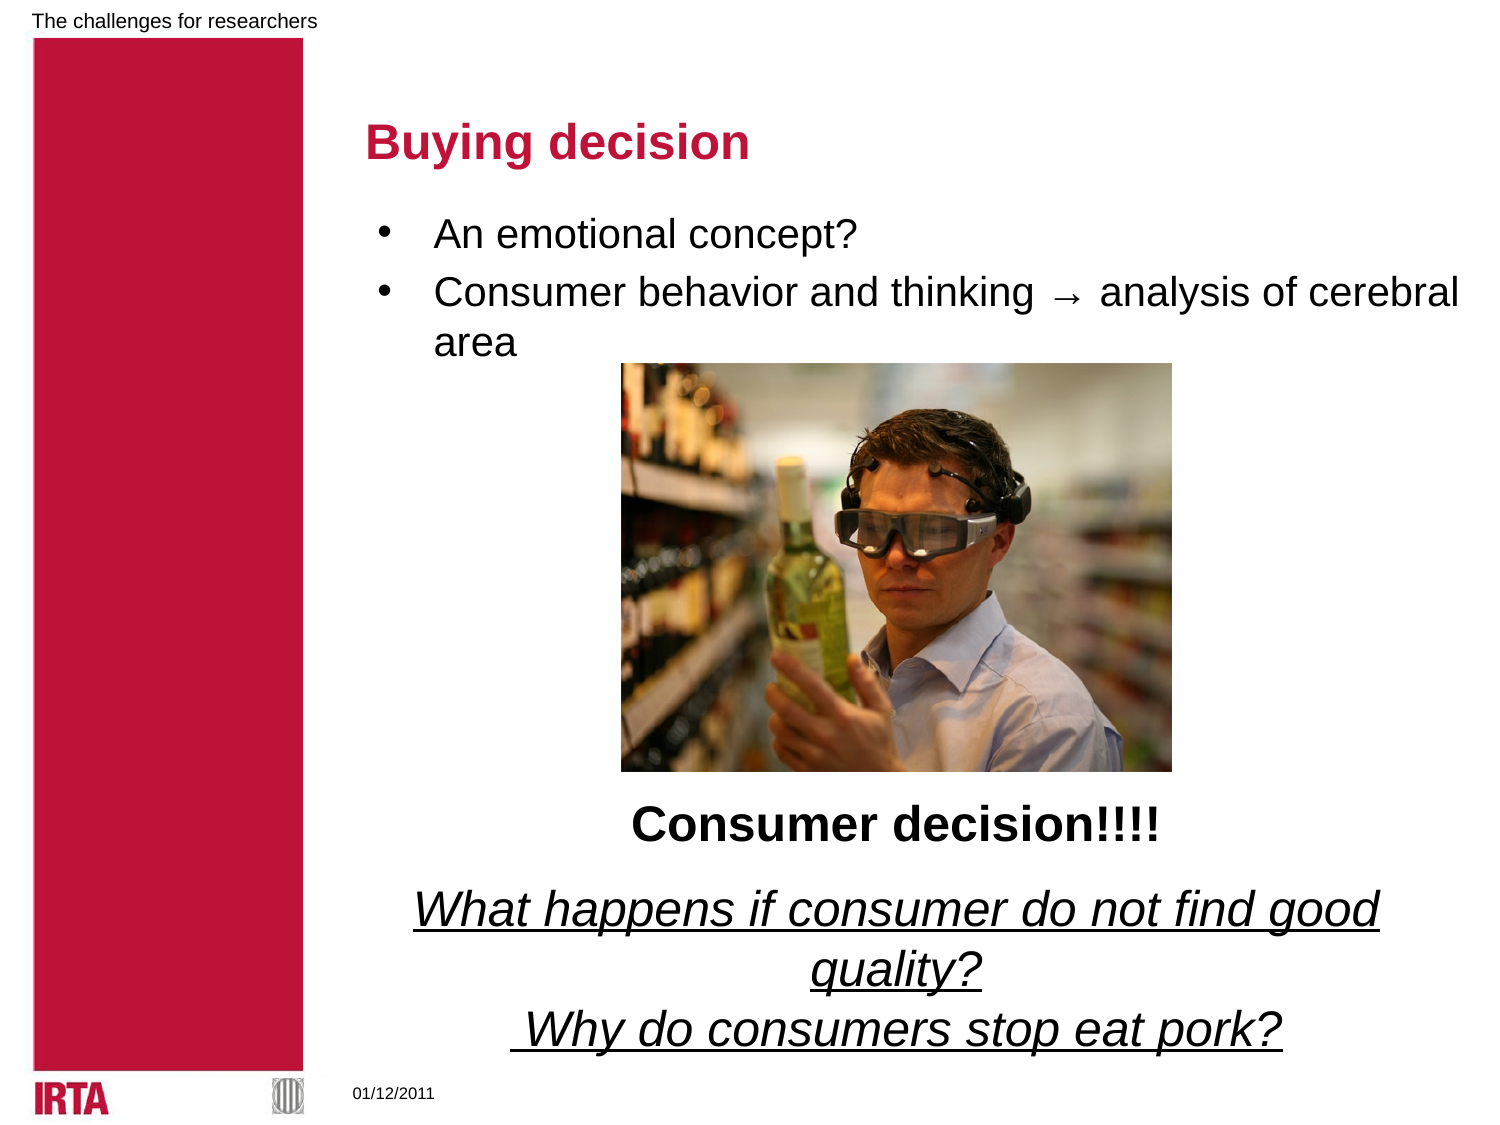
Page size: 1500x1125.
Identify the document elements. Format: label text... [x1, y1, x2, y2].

footer The challenges for researchers [0, 0, 476, 76]
title Buying decision [349, 58, 1426, 222]
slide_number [337, 1074, 651, 1125]
picture [0, 0, 1500, 1125]
text_box An emotional concept? Consumer behavior and thinking → analysis of cerebral area [362, 199, 1477, 375]
text_box Consumer decision!!!! What happens if consumer do not find good quality? Why do consumers stop eat pork? [351, 783, 1442, 1064]
